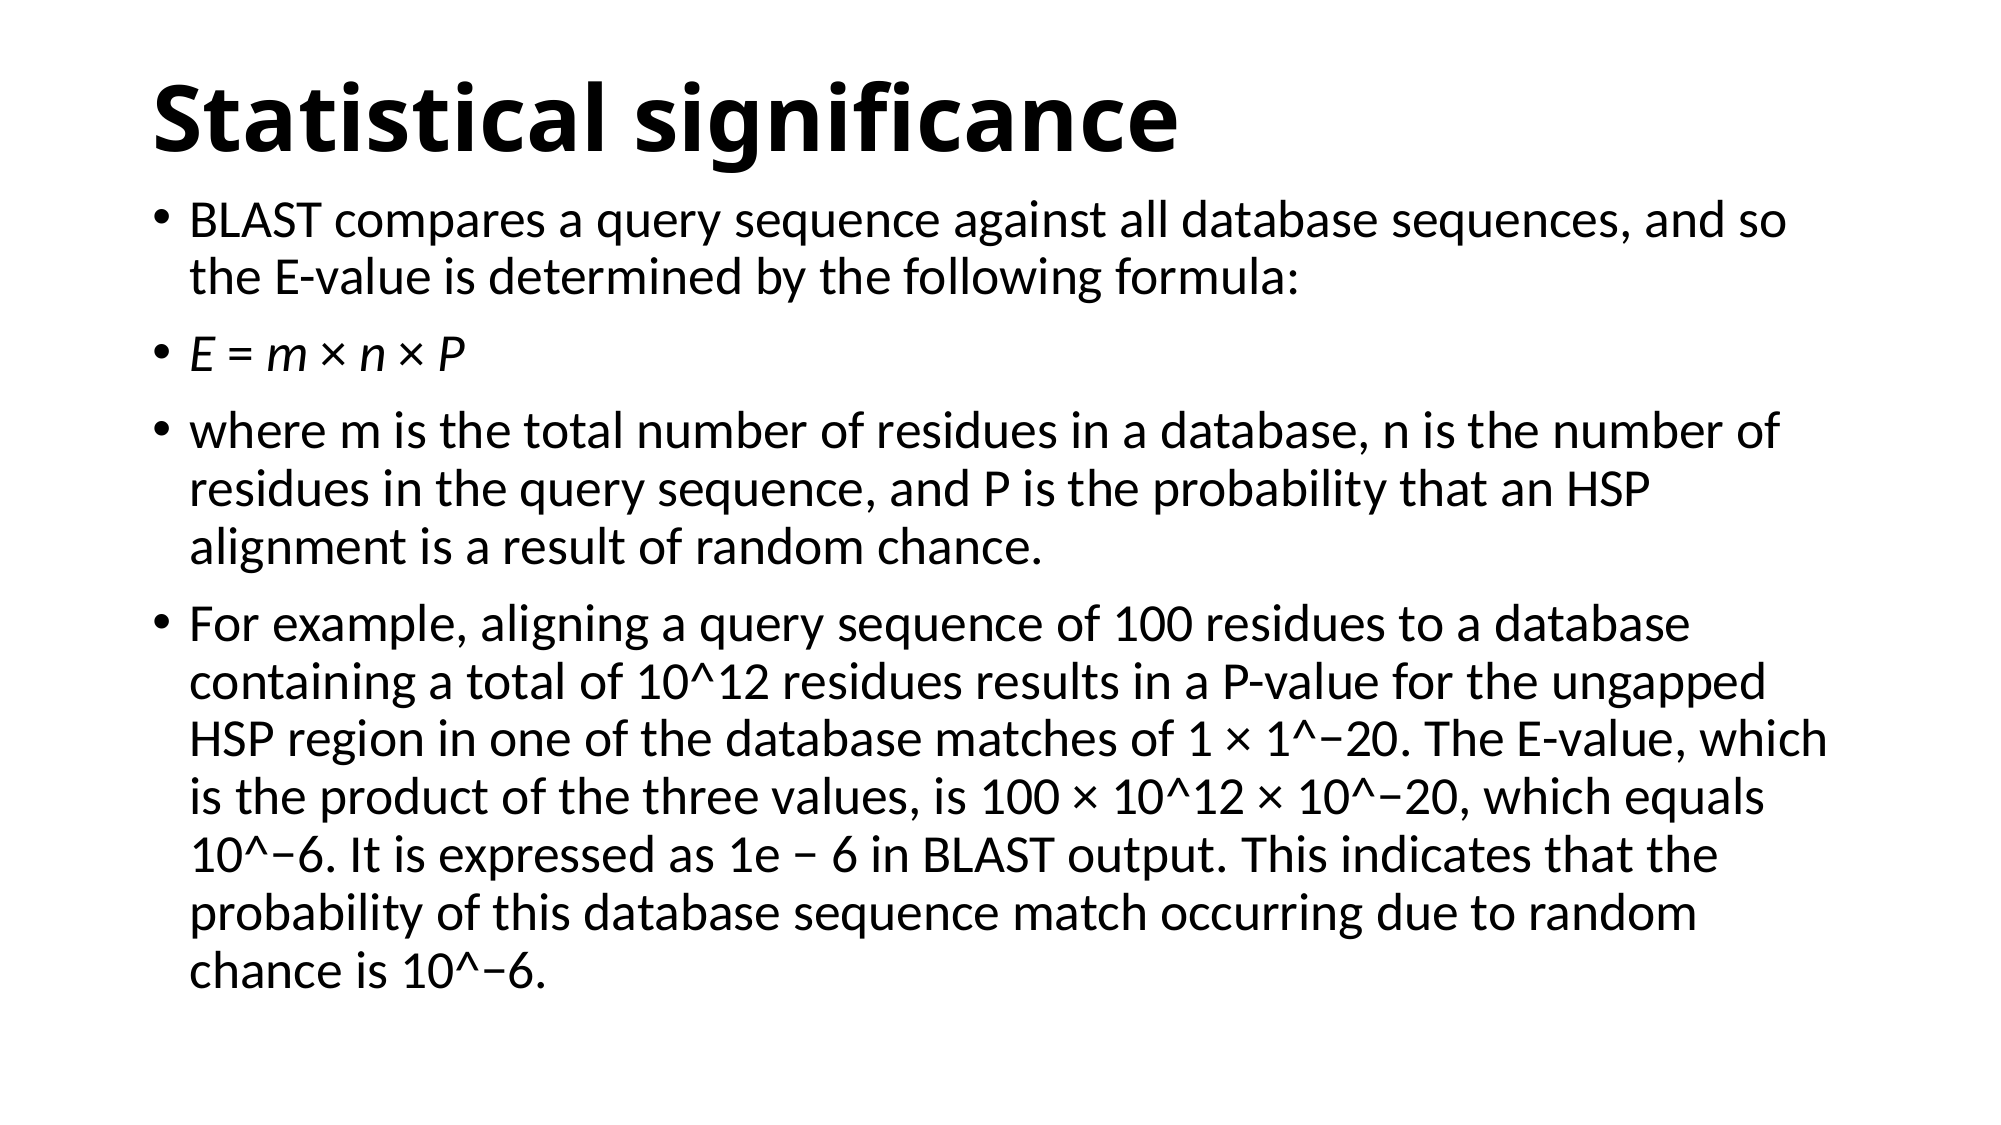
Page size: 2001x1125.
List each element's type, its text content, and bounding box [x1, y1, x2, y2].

list BLAST compares a query sequence against all database sequences, and so the E-value is determined by the following formula: E = m × n × P where m is the total number of residues in a database, n is the number of residues in the query sequence, and P is the probability that an HSP alignment is a result of random chance. For example, aligning a query sequence of 100 residues to a database containing a total of 10^12 residues results in a P-value for the ungapped HSP region in one of the database matches of 1 × 1^−20. The E-value, which is the product of the three values, is 100 × 10^12 × 10^−20, which equals 10^−6. It is expressed as 1e − 6 in BLAST output. This indicates that the probability of this database sequence match occurring due to random chance is 10^−6. [137, 183, 1863, 1014]
title Statistical significance [137, 59, 1863, 183]
